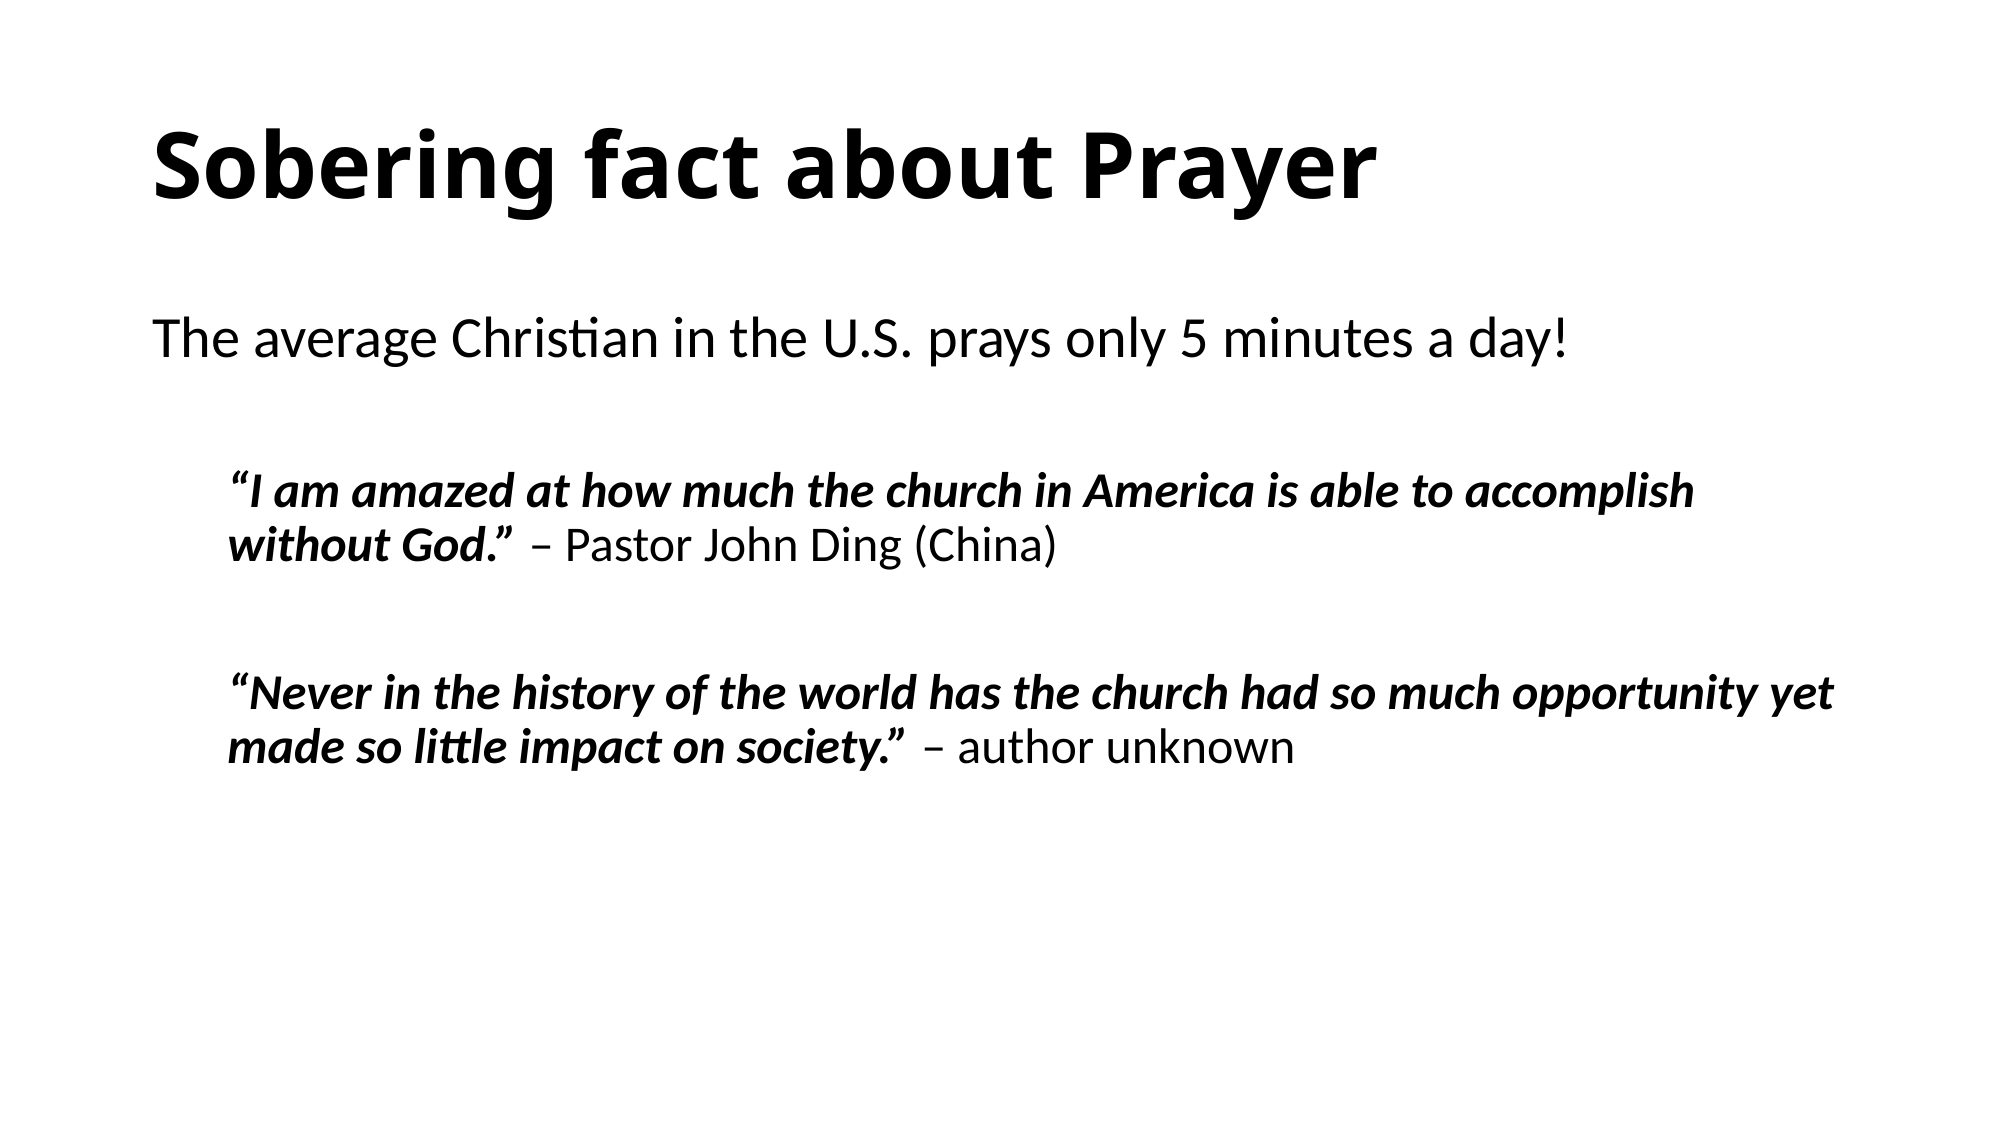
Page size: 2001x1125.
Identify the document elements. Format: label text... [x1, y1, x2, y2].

list The average Christian in the U.S. prays only 5 minutes a day! “I am amazed at how much the church in America is able to accomplish without God.” – Pastor John Ding (China) “Never in the history of the world has the church had so much opportunity yet made so little impact on society.” – author unknown [137, 299, 1863, 1014]
title Sobering fact about Prayer [137, 59, 1863, 278]
